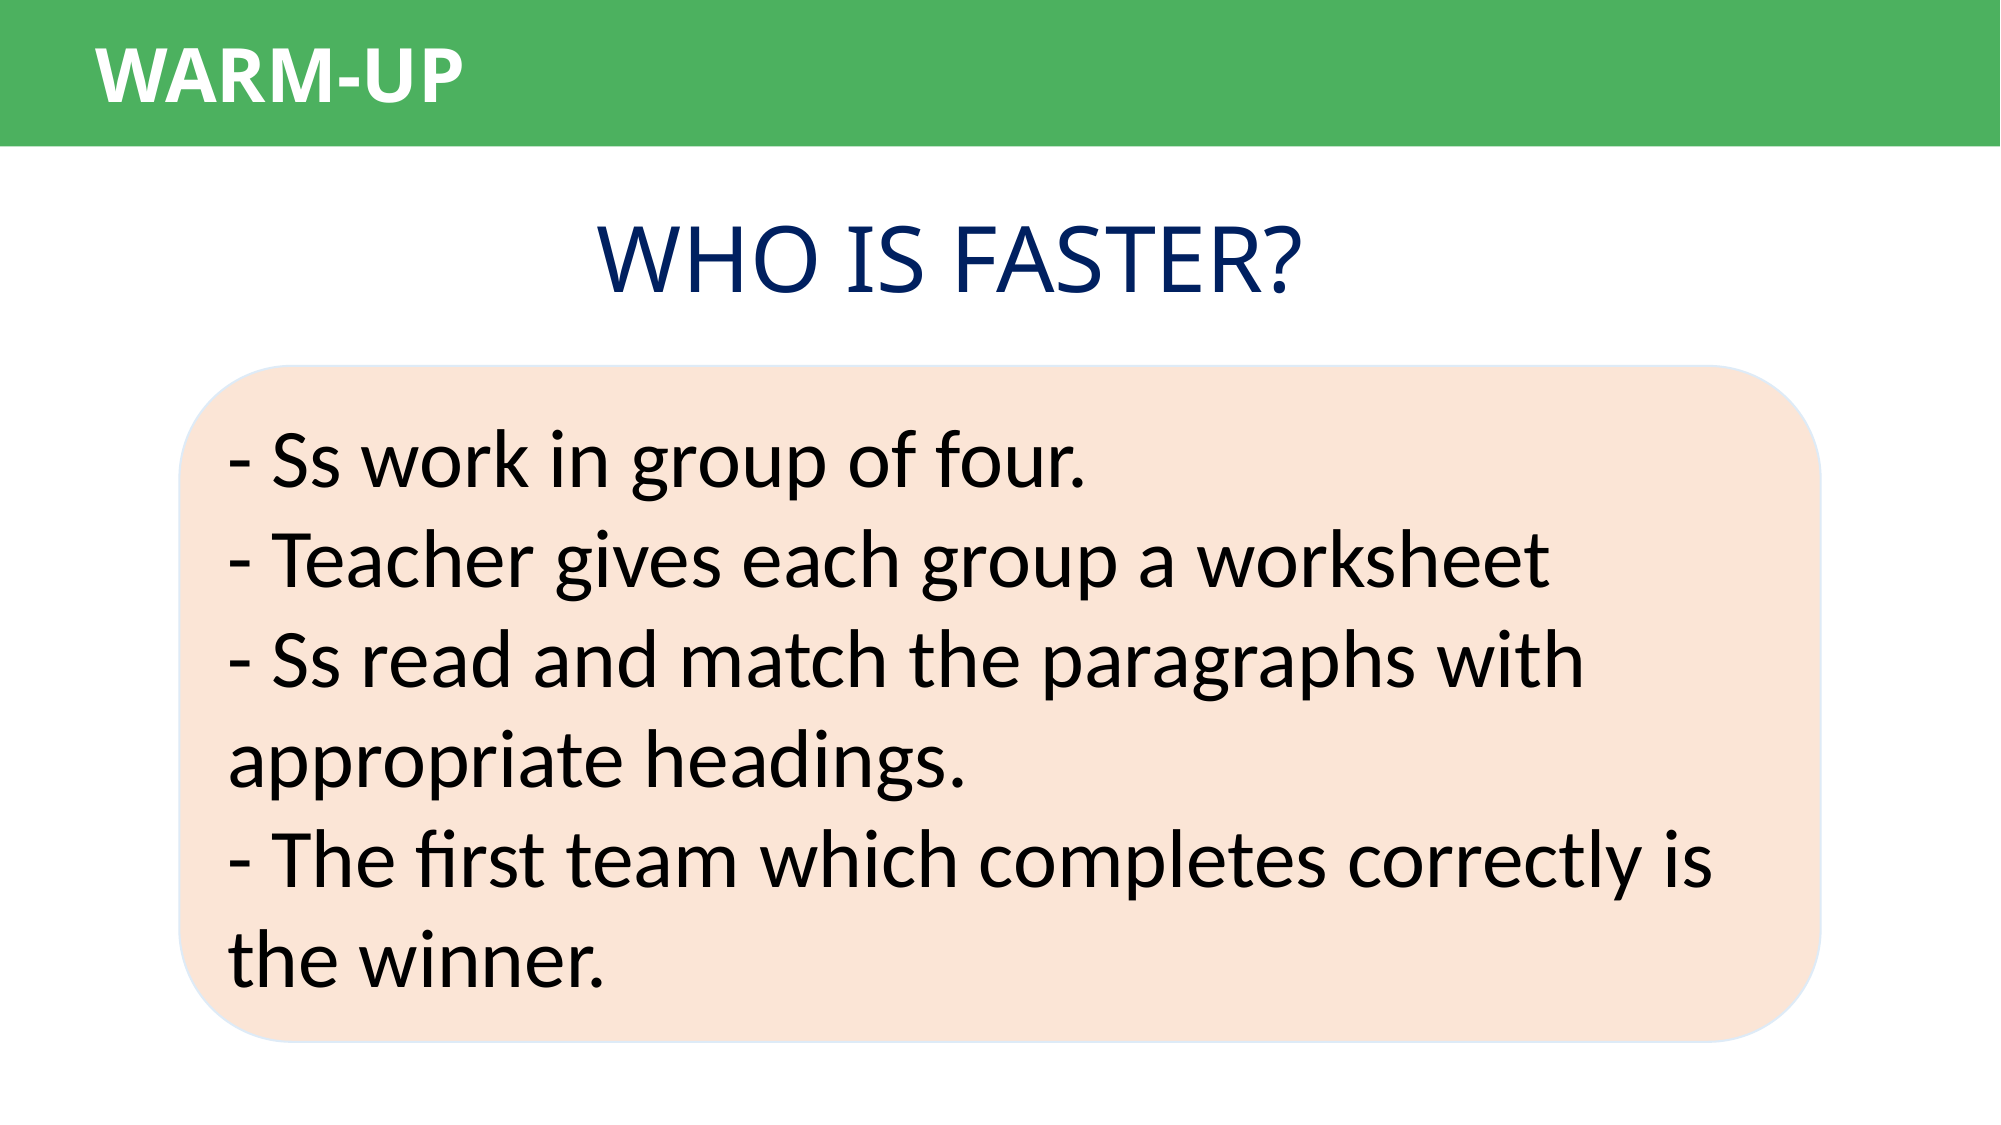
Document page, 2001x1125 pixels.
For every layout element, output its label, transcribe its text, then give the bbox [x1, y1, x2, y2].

text_box WARM-UP [81, 20, 831, 125]
text_box WHO IS FASTER? [582, 193, 1666, 318]
text_box - Ss work in group of four. - Teacher gives each group a worksheet - Ss read and match the paragraphs with appropriate headings. - The first team which completes correctly is the winner. [178, 364, 1822, 1043]
text_box [0, 0, 2000, 147]
